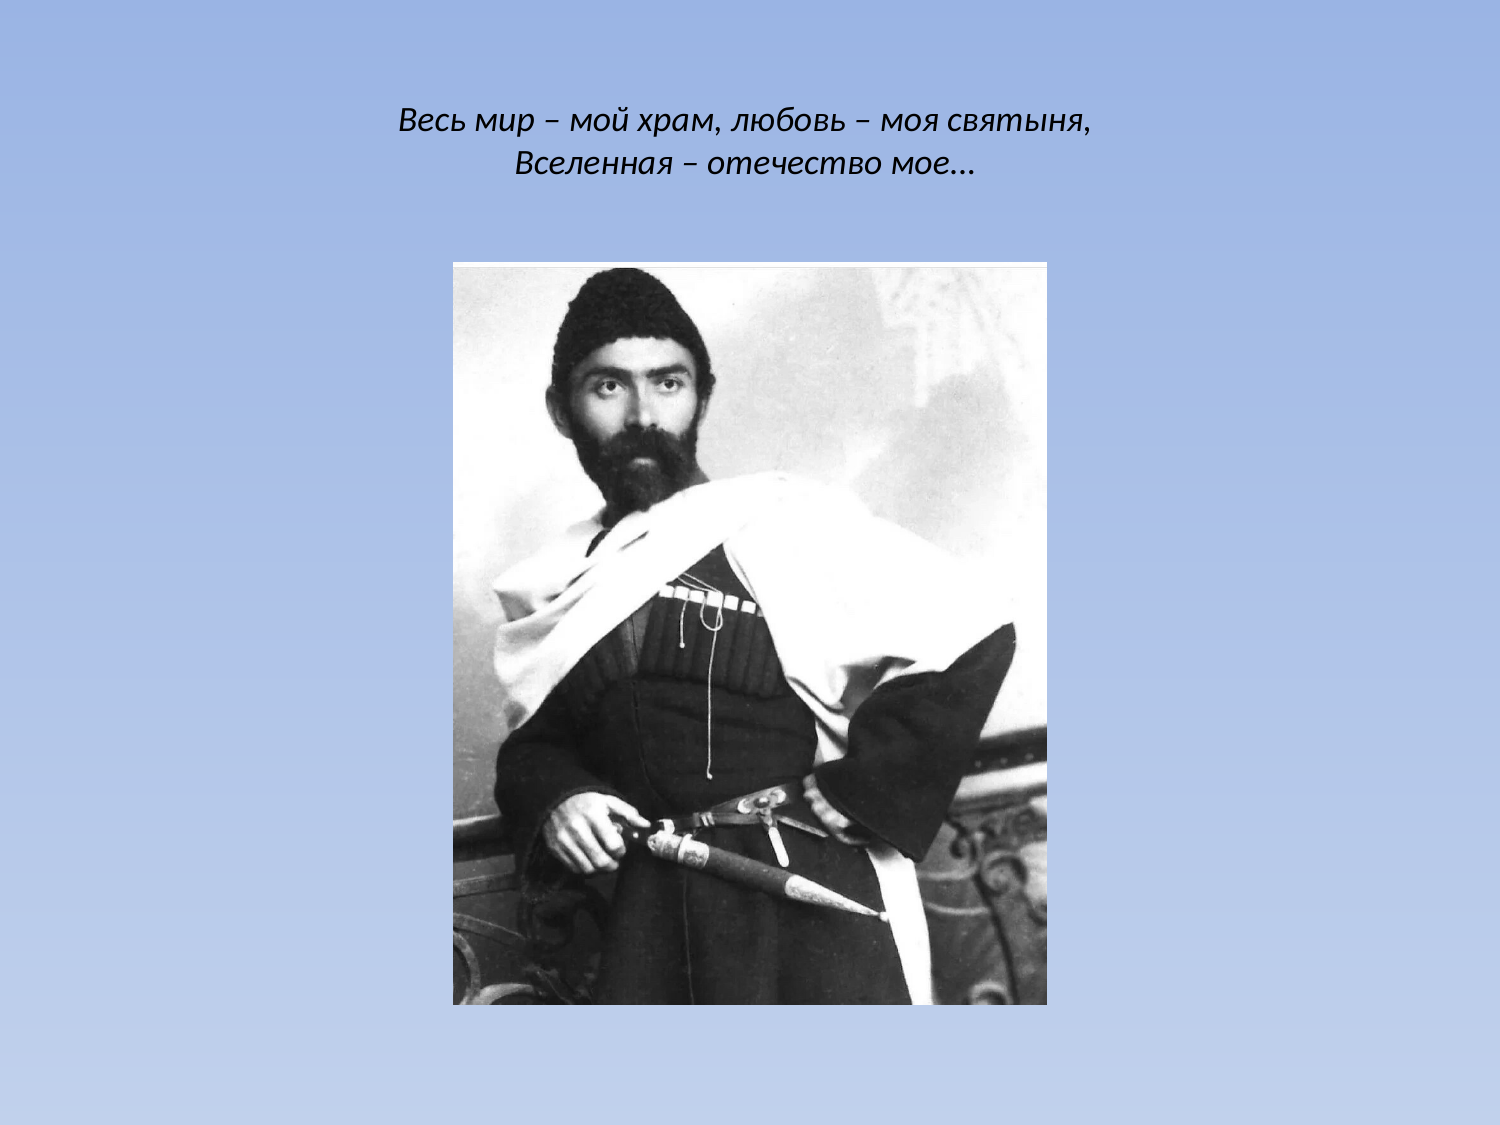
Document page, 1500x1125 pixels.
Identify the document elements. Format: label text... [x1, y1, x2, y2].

title Весь мир – мой храм, любовь – моя святыня, Вселенная – отечество мое... [75, 45, 1425, 233]
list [452, 262, 1047, 1006]
